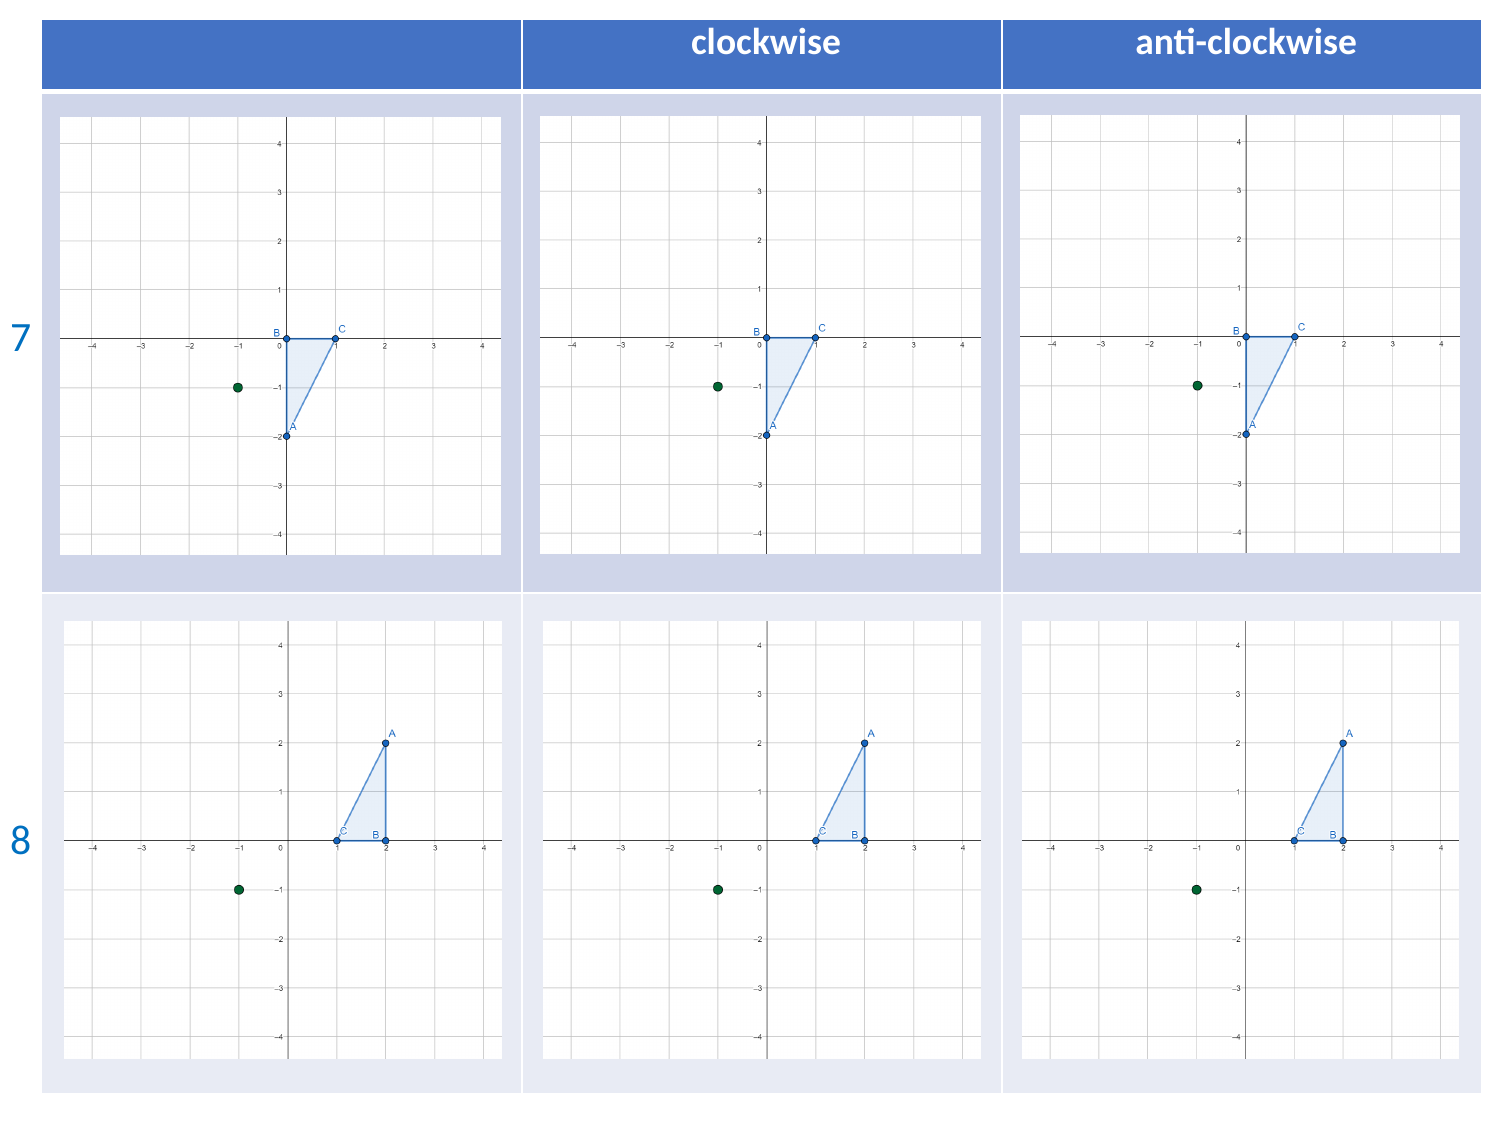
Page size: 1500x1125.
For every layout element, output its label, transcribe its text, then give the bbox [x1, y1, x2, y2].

picture [60, 117, 501, 555]
picture [64, 621, 502, 1059]
picture [543, 621, 981, 1059]
picture [1022, 621, 1459, 1059]
picture [540, 116, 981, 554]
text_box 7 [0, 302, 42, 368]
picture [1020, 115, 1460, 554]
text_box 8 [0, 805, 42, 871]
